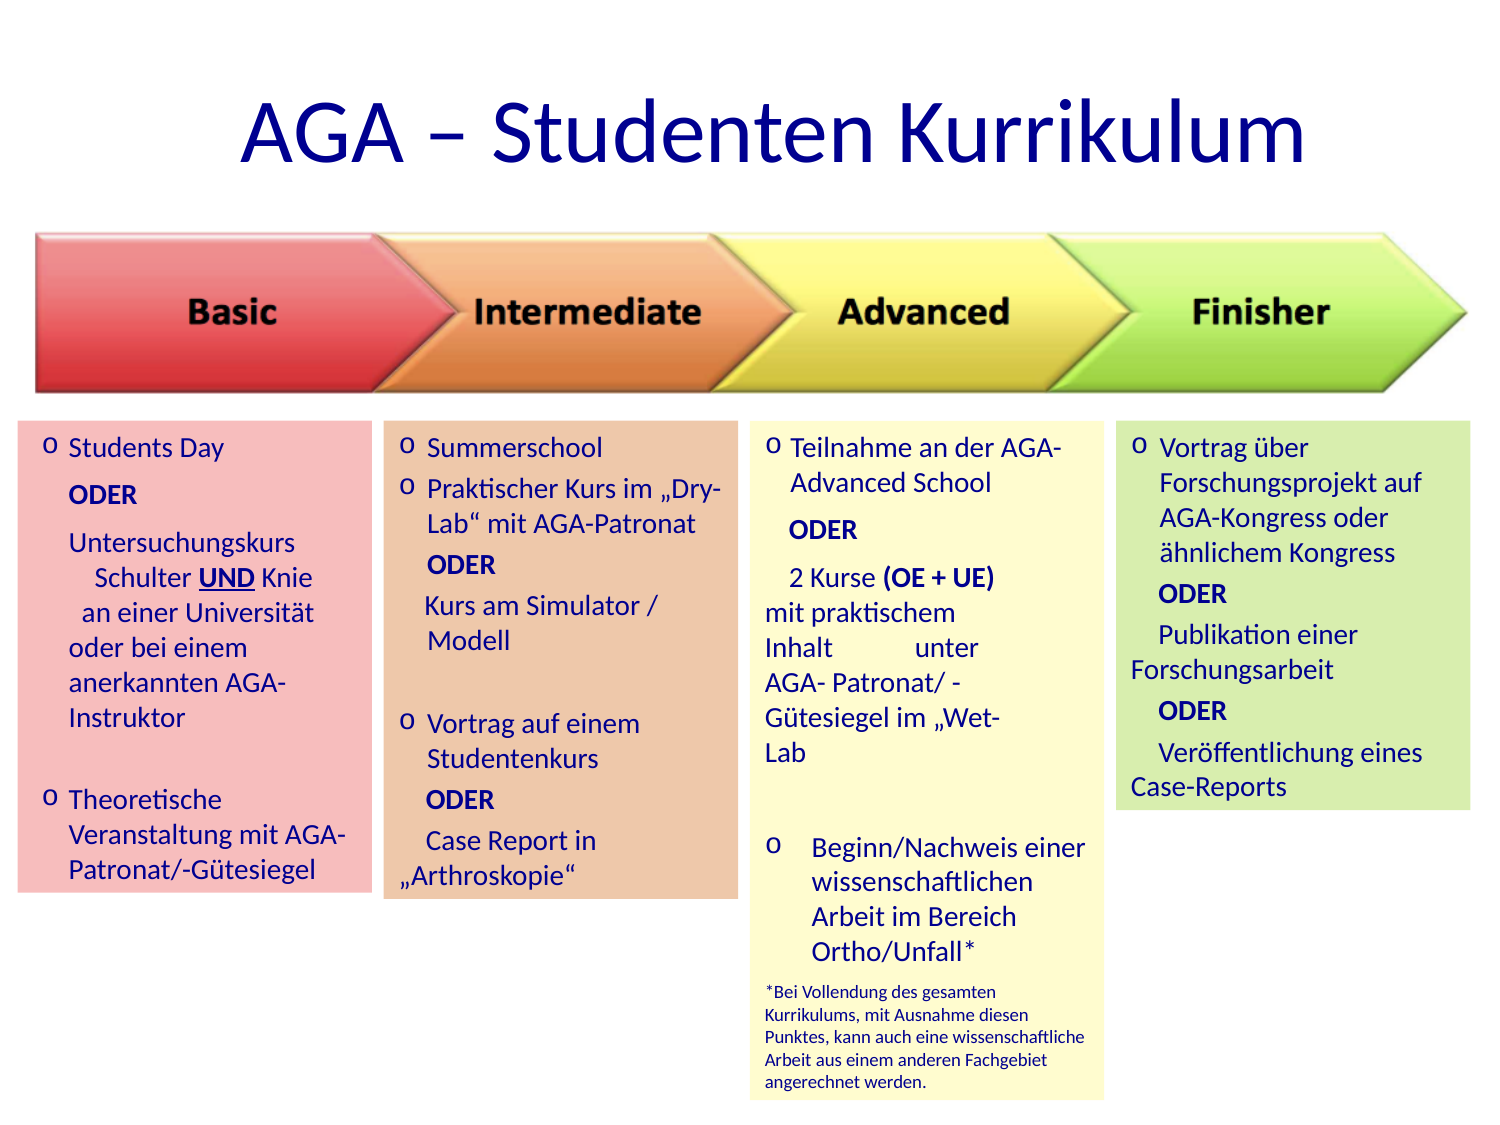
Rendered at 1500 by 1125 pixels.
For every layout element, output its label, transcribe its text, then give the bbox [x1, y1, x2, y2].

text_box Teilnahme an der AGA- Advanced School ODER 2 Kurse (OE + UE) mit praktischem Inhalt unter AGA- Patronat/ - Gütesiegel im „Wet- Lab Beginn/Nachweis einer wissenschaftlichen Arbeit im Bereich Ortho/Unfall* *Bei Vollendung des gesamten Kurrikulums, mit Ausnahme diesen Punktes, kann auch eine wissenschaftliche Arbeit aus einem anderen Fachgebiet angerechnet werden. [749, 430, 1105, 1101]
text_box Vortrag über Forschungsprojekt auf AGA-Kongress oder ähnlichem Kongress ODER Publikation einer Forschungsarbeit ODER Veröffentlichung eines Case-Reports [1116, 430, 1471, 811]
text_box Students Day ODER Untersuchungskurs Schulter UND Knie an einer Universität oder bei einem anerkannten AGA-Instruktor Theoretische Veranstaltung mit AGA-Patronat/-Gütesiegel [17, 430, 372, 893]
text_box AGA – Studenten Kurrikulum [99, 32, 1450, 206]
text_box Summerschool Praktischer Kurs im „Dry-Lab“ mit AGA-Patronat ODER Kurs am Simulator / Modell Vortrag auf einem Studentenkurs ODER Case Report in „Arthroskopie“ [383, 430, 739, 899]
picture [0, 207, 1500, 422]
